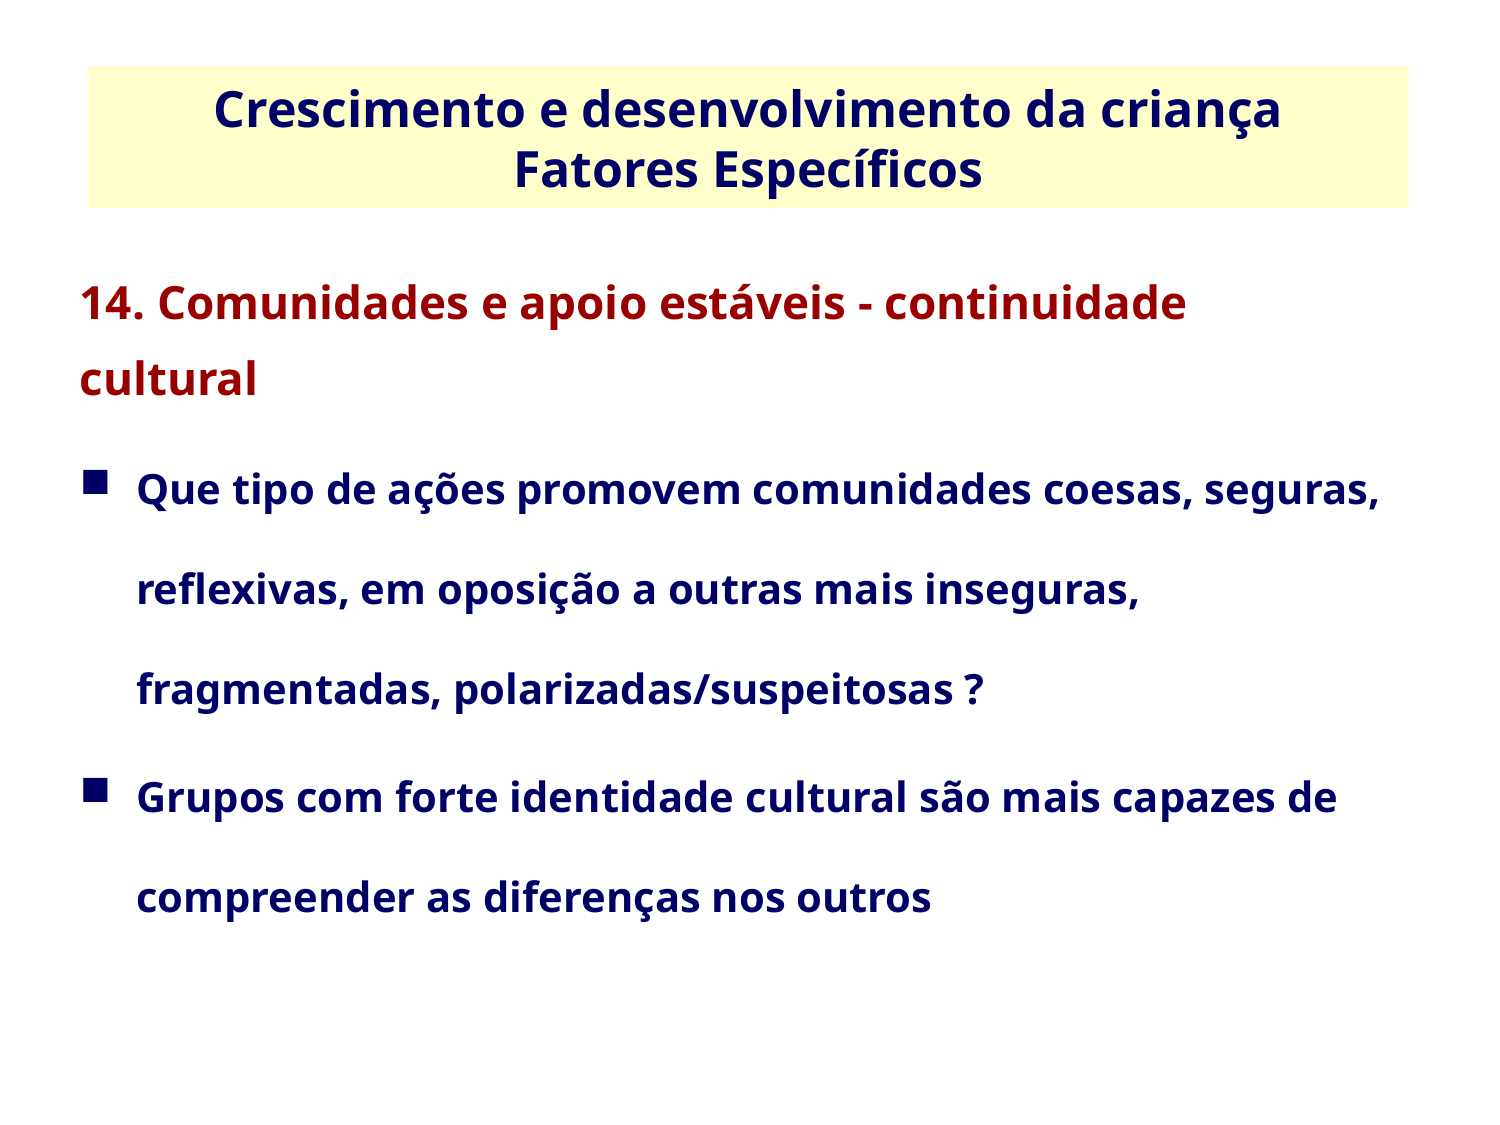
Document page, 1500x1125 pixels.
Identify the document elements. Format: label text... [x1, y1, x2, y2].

list 14. Comunidades e apoio estáveis - continuidade cultural Que tipo de ações promovem comunidades coesas, seguras, reflexivas, em oposição a outras mais inseguras, fragmentadas, polarizadas/suspeitosas ? Grupos com forte identidade cultural são mais capazes de compreender as diferenças nos outros [64, 255, 1412, 998]
text_box Crescimento e desenvolvimento da criança Fatores Específicos [88, 66, 1409, 208]
